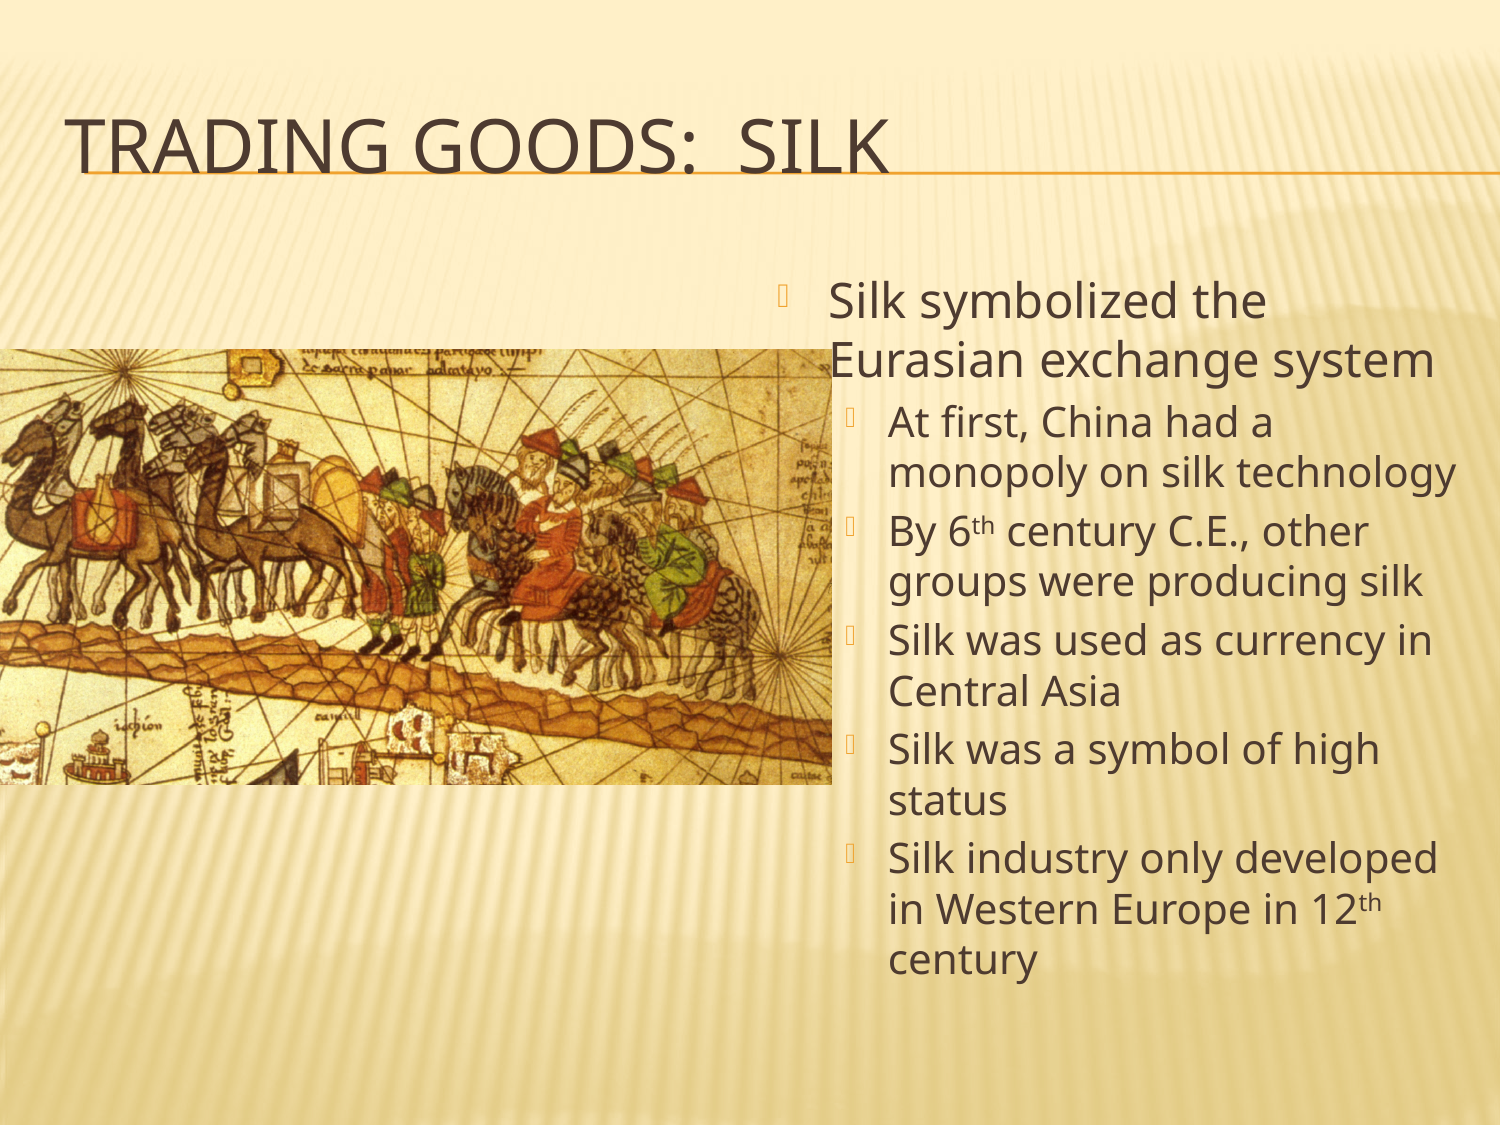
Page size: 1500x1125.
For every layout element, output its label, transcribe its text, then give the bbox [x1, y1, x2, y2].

list Silk symbolized the Eurasian exchange system At first, China had a monopoly on silk technology By 6th century C.E., other groups were producing silk Silk was used as currency in Central Asia Silk was a symbol of high status Silk industry only developed in Western Europe in 12th century [762, 262, 1475, 1038]
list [0, 349, 832, 785]
title Trading Goods: Silk [49, 75, 1475, 213]
